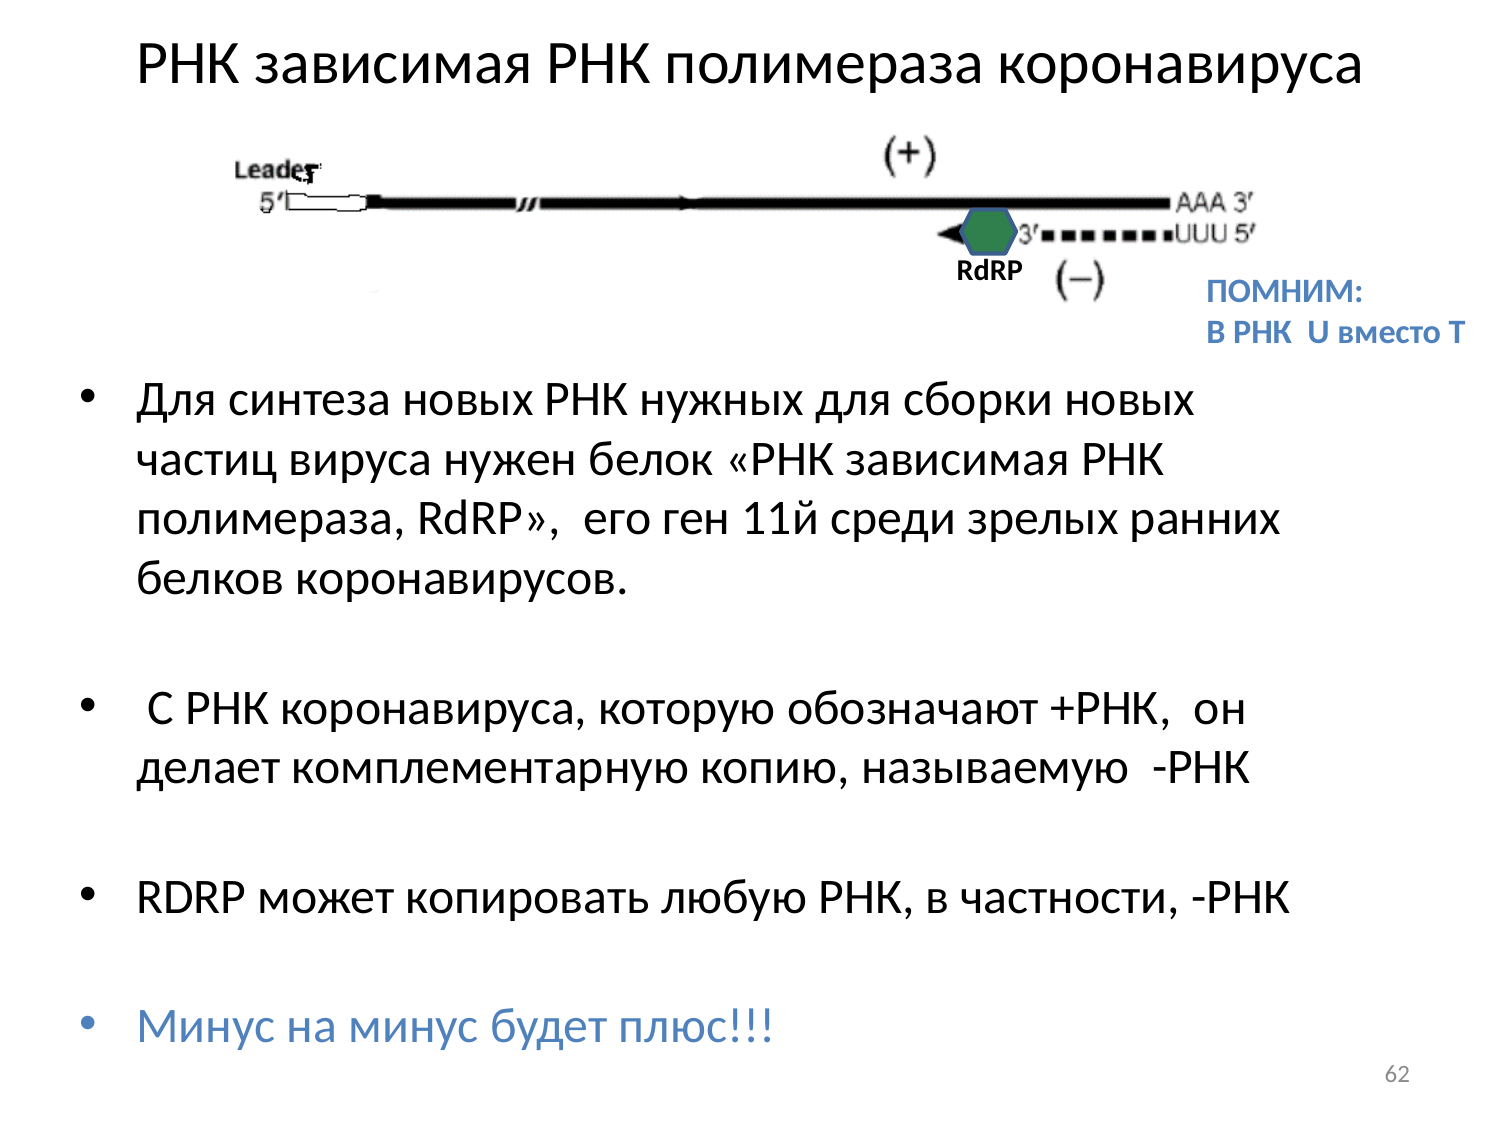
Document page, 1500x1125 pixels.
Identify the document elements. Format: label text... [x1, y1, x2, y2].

list Для синтеза новых РНК нужных для сборки новых частиц вируса нужен белок «РНК зависимая РНК полимераза, RdRP», его ген 11й среди зрелых ранних белков коронавирусов. С РНК коронавируса, которую обозначают +РНК, он делает комплементарную копию, называемую -РНК RDRP может копировать любую РНК, в частности, -РНК Минус на минус будет плюс!!! [64, 358, 1358, 1072]
title РНК зависимая РНК полимераза коронавируса [27, 13, 1473, 104]
text_box ПОМНИМ: В РНК U вместо T [1191, 260, 1481, 358]
slide_number 62 [1074, 1042, 1425, 1103]
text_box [235, 122, 1264, 306]
